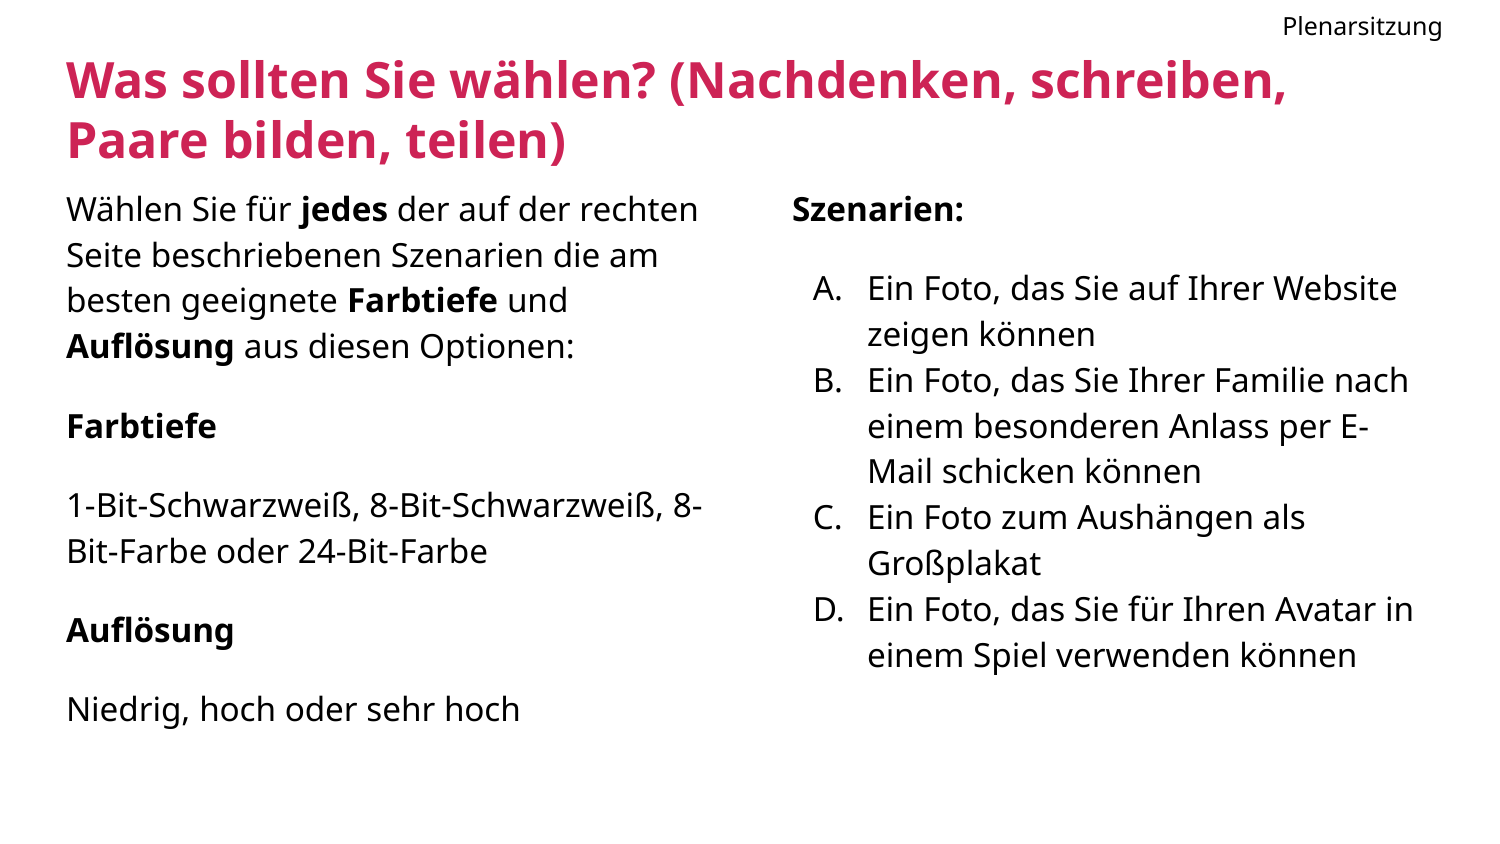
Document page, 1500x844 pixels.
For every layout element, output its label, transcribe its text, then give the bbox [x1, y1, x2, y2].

title Was sollten Sie wählen? (Nachdenken, schreiben, Paare bilden, teilen) [51, 51, 1449, 166]
subtitle Plenarsitzung [1122, 0, 1444, 52]
list Wählen Sie für jedes der auf der rechten Seite beschriebenen Szenarien die am besten geeignete Farbtiefe und Auflösung aus diesen Optionen: Farbtiefe 1-Bit-Schwarzweiß, 8-Bit-Schwarzweiß, 8-Bit-Farbe oder 24-Bit-Farbe Auflösung Niedrig, hoch oder sehr hoch [51, 166, 723, 768]
list Szenarien: Ein Foto, das Sie auf Ihrer Website zeigen können Ein Foto, das Sie Ihrer Familie nach einem besonderen Anlass per E-Mail schicken können Ein Foto zum Aushängen als Großplakat Ein Foto, das Sie für Ihren Avatar in einem Spiel verwenden können [776, 166, 1449, 768]
